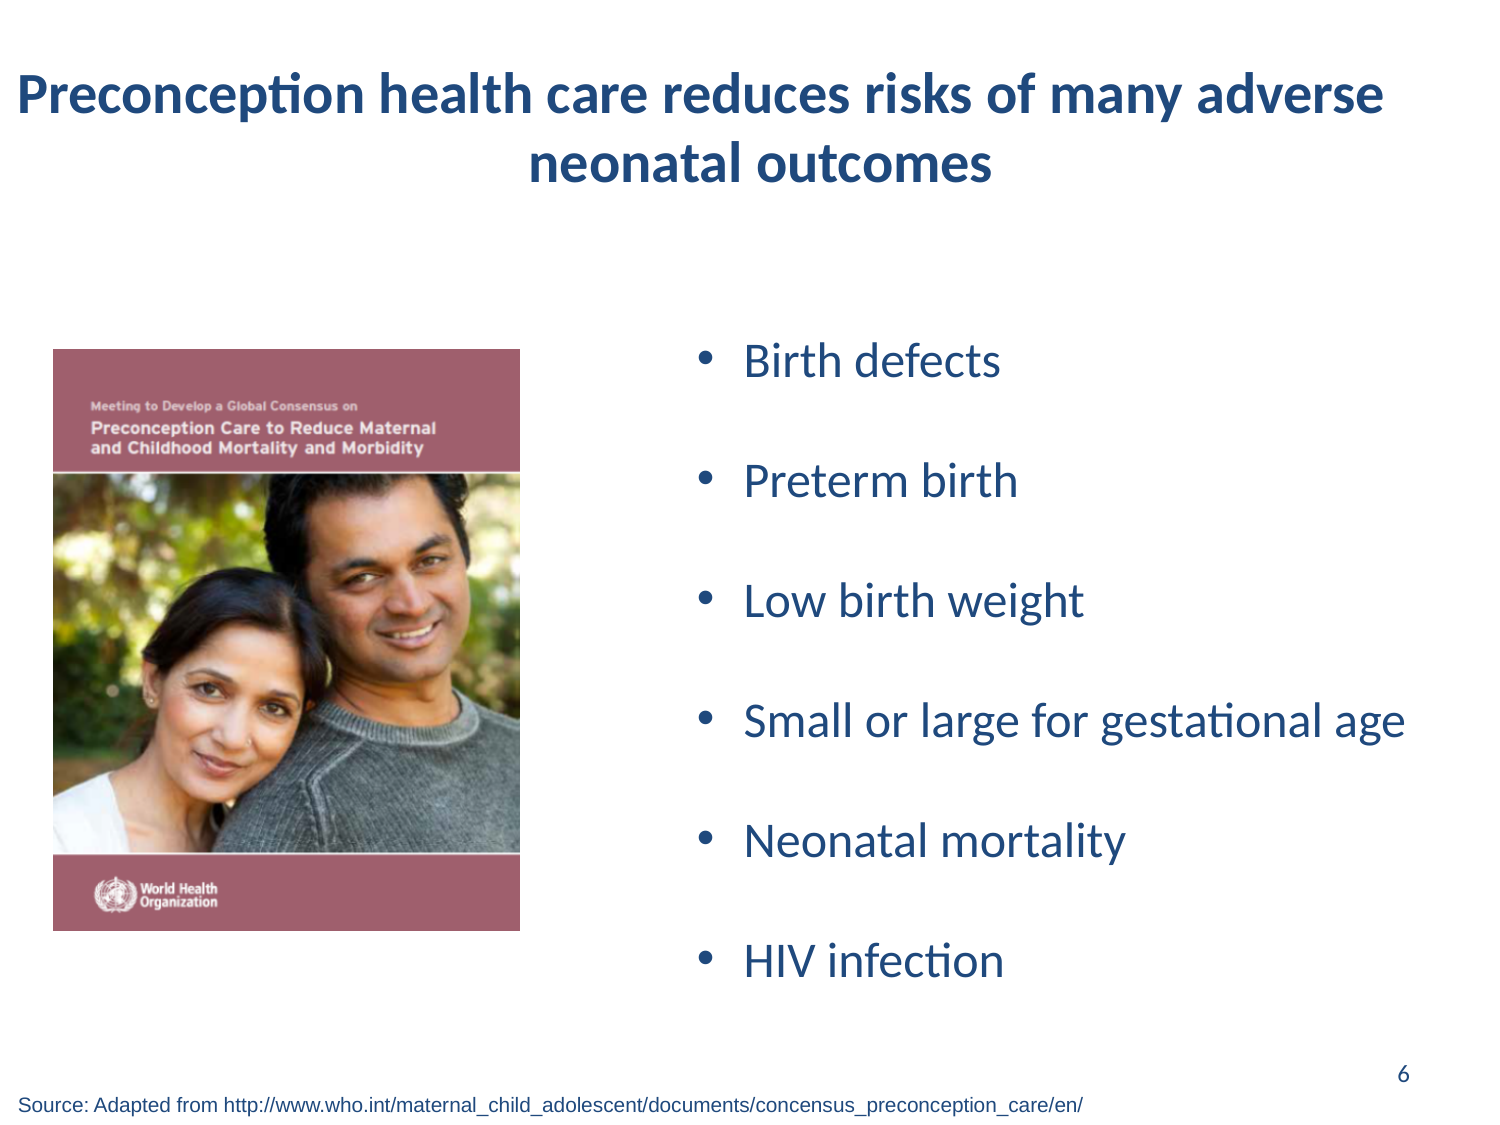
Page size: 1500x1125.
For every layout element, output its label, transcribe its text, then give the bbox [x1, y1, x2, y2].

title Preconception health care reduces risks of many adverse neonatal outcomes [0, 30, 1483, 219]
slide_number 6 [1074, 1042, 1425, 1103]
text_box Source: Adapted from http://www.who.int/maternal_child_adolescent/documents/concensus_preconception_care/en/ [3, 1084, 1099, 1125]
text_box Birth defects Preterm birth Low birth weight Small or large for gestational age Neonatal mortality HIV infection [682, 319, 1422, 1055]
picture [52, 349, 521, 931]
